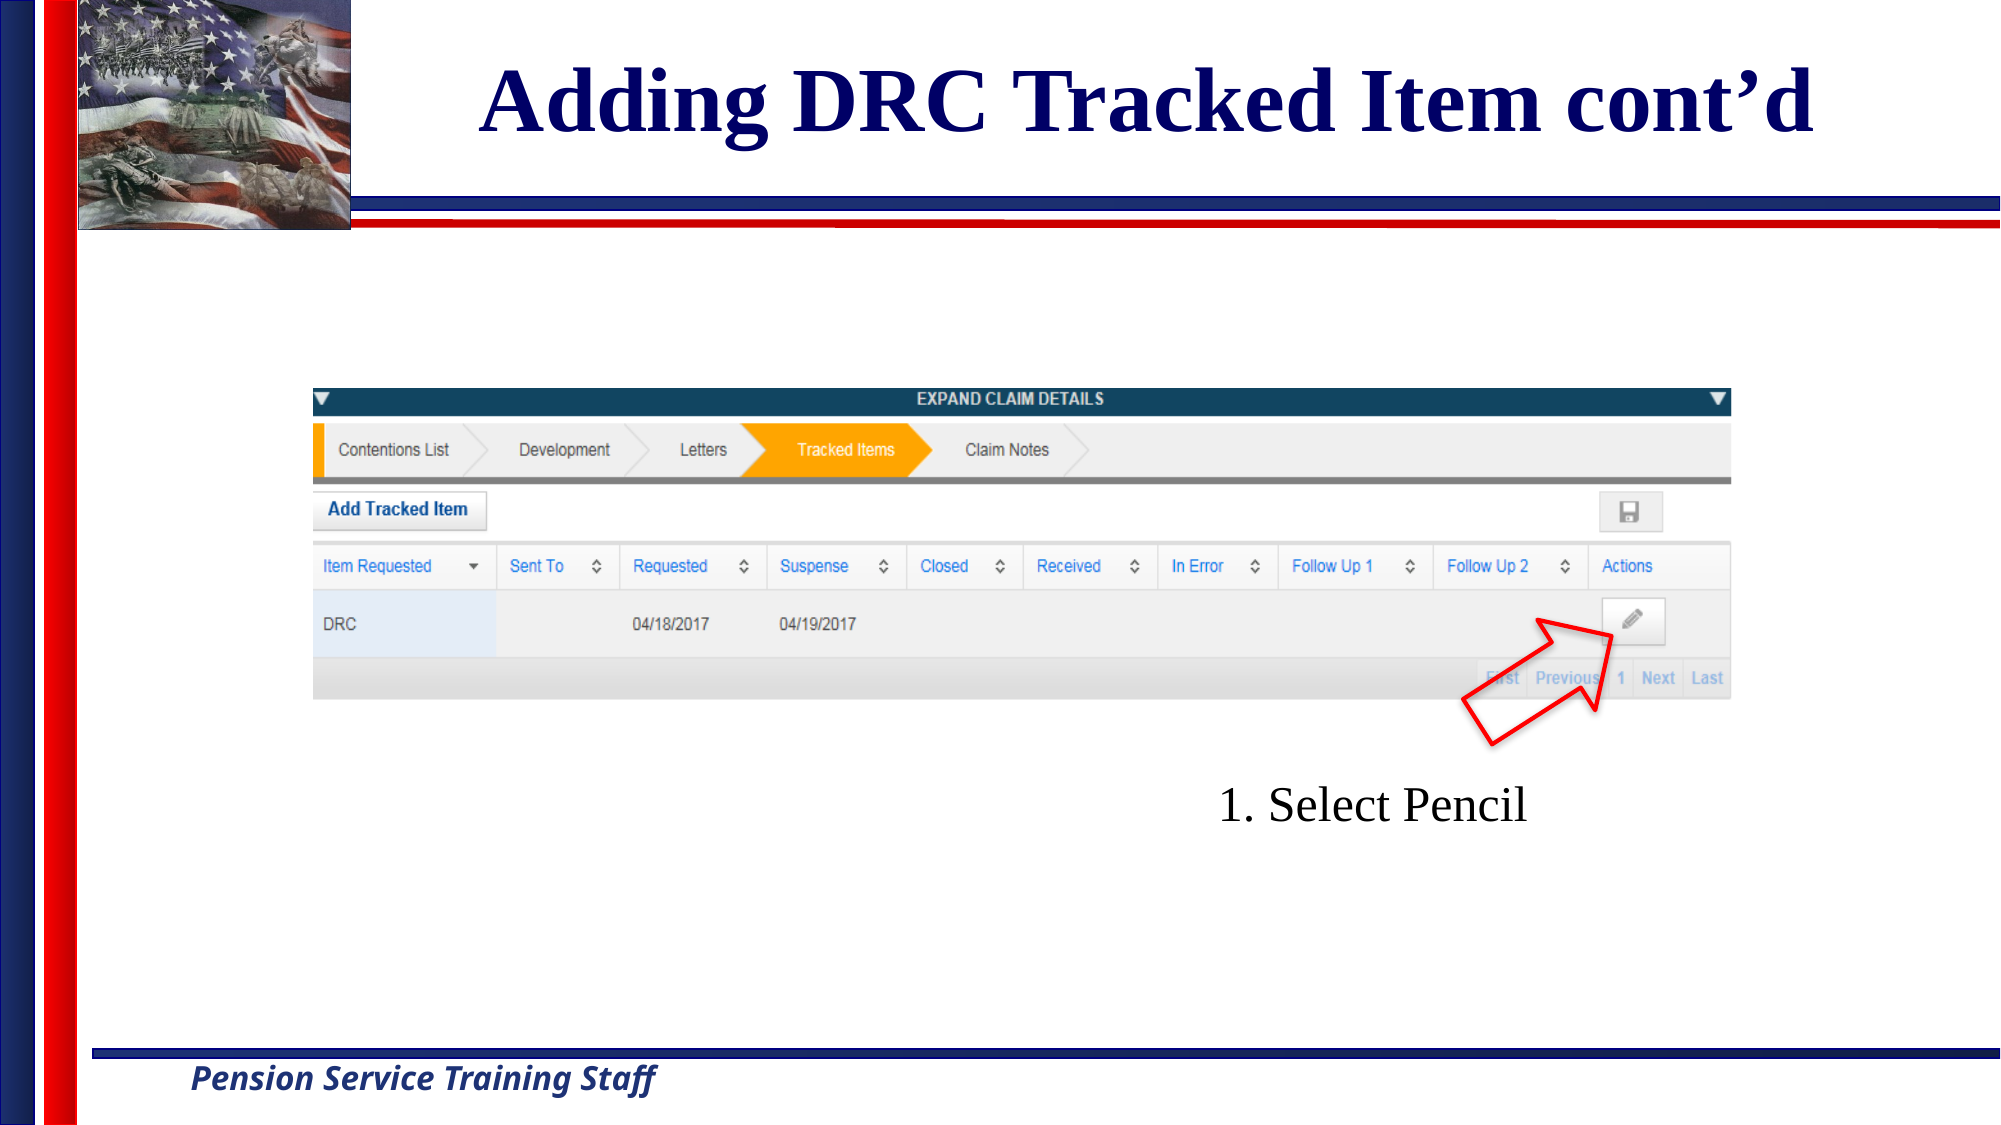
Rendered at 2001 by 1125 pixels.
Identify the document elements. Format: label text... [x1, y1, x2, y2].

title Adding DRC Tracked Item cont’d [350, 0, 1946, 190]
picture [312, 387, 1739, 704]
text_box [1470, 712, 1545, 745]
text_box 1. Select Pencil [1203, 764, 1544, 840]
picture [78, 0, 351, 230]
